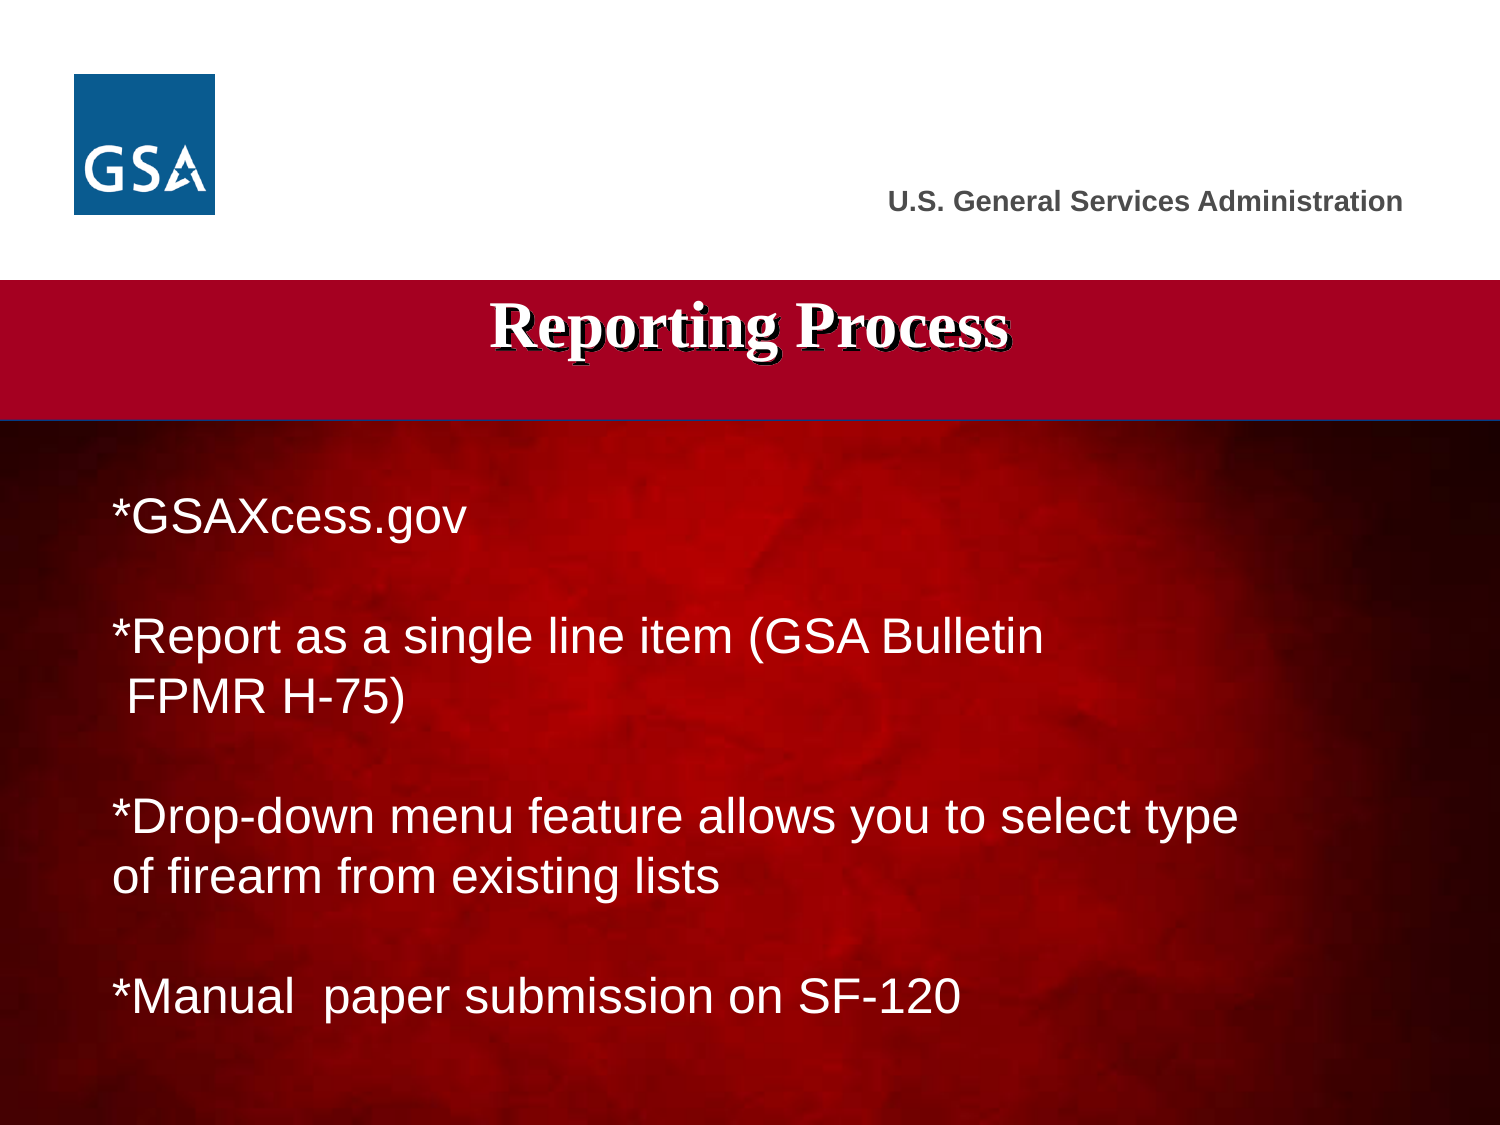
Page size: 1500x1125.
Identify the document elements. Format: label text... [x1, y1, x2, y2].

picture [0, 421, 1500, 1125]
picture [74, 74, 215, 215]
title Reporting Process [40, 280, 1460, 419]
